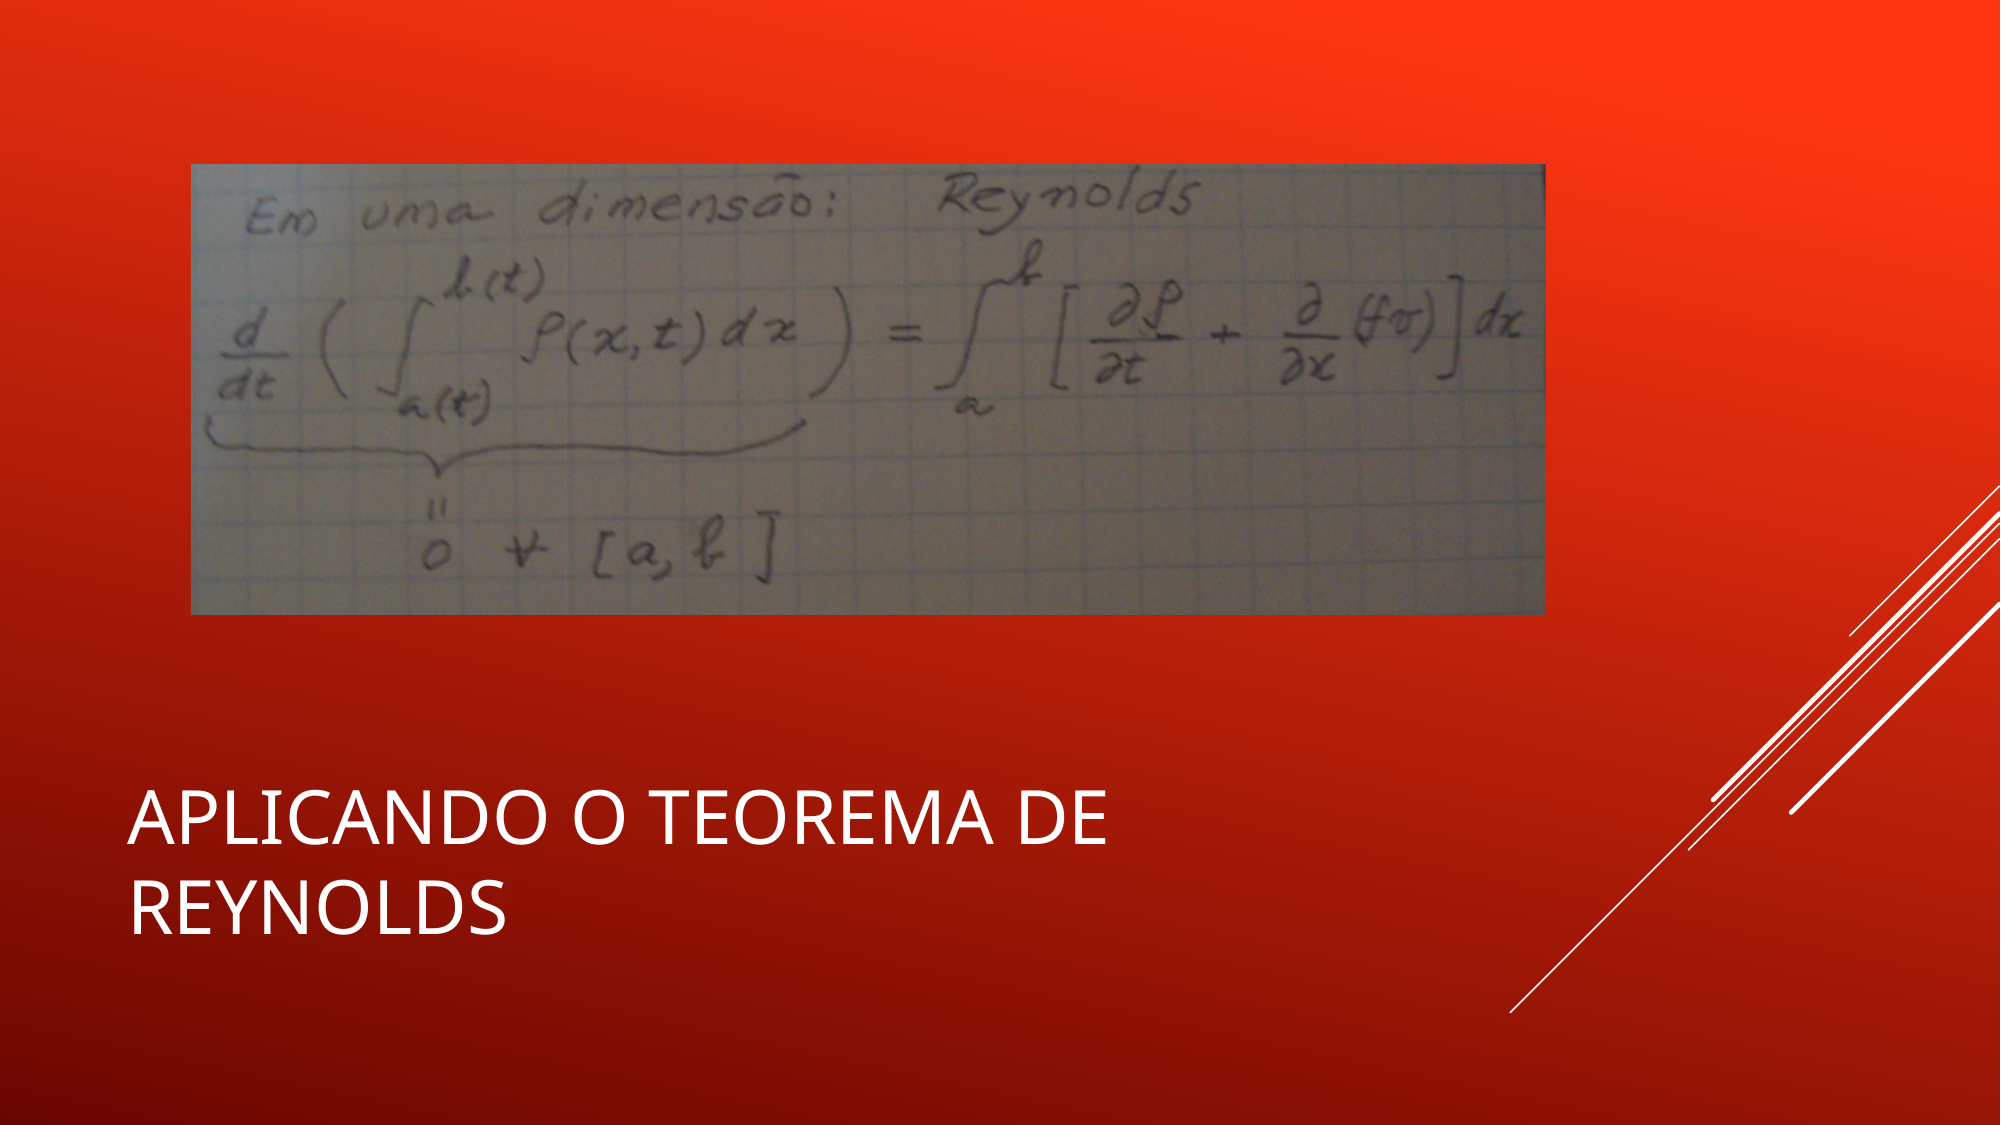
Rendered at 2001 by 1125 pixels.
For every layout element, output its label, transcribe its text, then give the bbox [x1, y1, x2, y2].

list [190, 164, 1546, 615]
title Aplicando o teorema de Reynolds [112, 736, 1513, 984]
